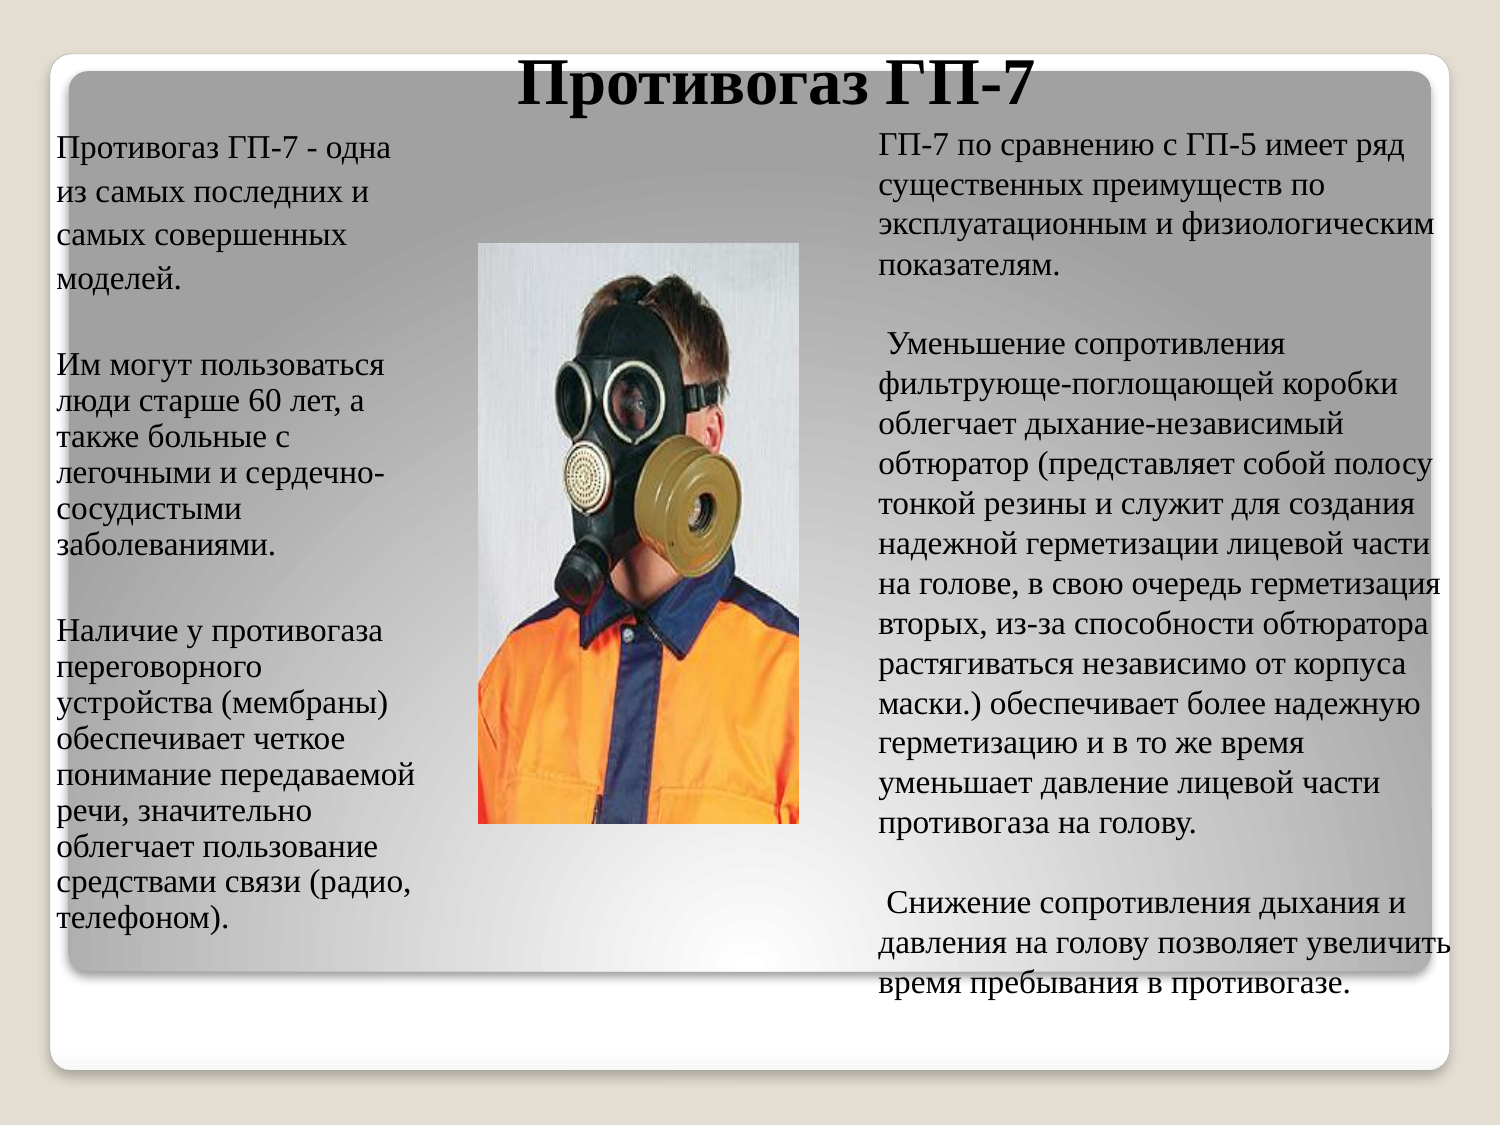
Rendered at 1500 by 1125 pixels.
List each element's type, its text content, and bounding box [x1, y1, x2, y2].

text_box Противогаз ГП-7 [289, 30, 1282, 126]
picture [477, 243, 799, 824]
text_box Противогаз ГП-7 - одна из самых последних и самых совершенных моделей. Им могут пользоваться люди старше 60 лет, а также больные с легочными и сердечно-сосудистыми заболеваниями. Наличие у противогаза переговорного устройства (мембраны) обеспечивает четкое понимание передаваемой речи, значительно облегчает пользование средствами связи (радио, телефоном). [41, 113, 435, 1081]
text_box ГП-7 по сравнению с ГП-5 имеет ряд существенных преимуществ по эксплуатационным и физиологическим показателям. Уменьшение сопротивления фильтрующе-поглощающей коробки облегчает дыхание-независимый обтюратор (представляет собой полосу тонкой резины и служит для создания надежной герметизации лицевой части на голове, в свою очередь герметизация вторых, из-за способности обтюратора растягиваться независимо от корпуса маски.) обеспечивает более надежную герметизацию и в то же время уменьшает давление лицевой части противогаза на голову. Снижение сопротивления дыхания и давления на голову позволяет увеличить время пребывания в противогазе. [863, 114, 1472, 1008]
